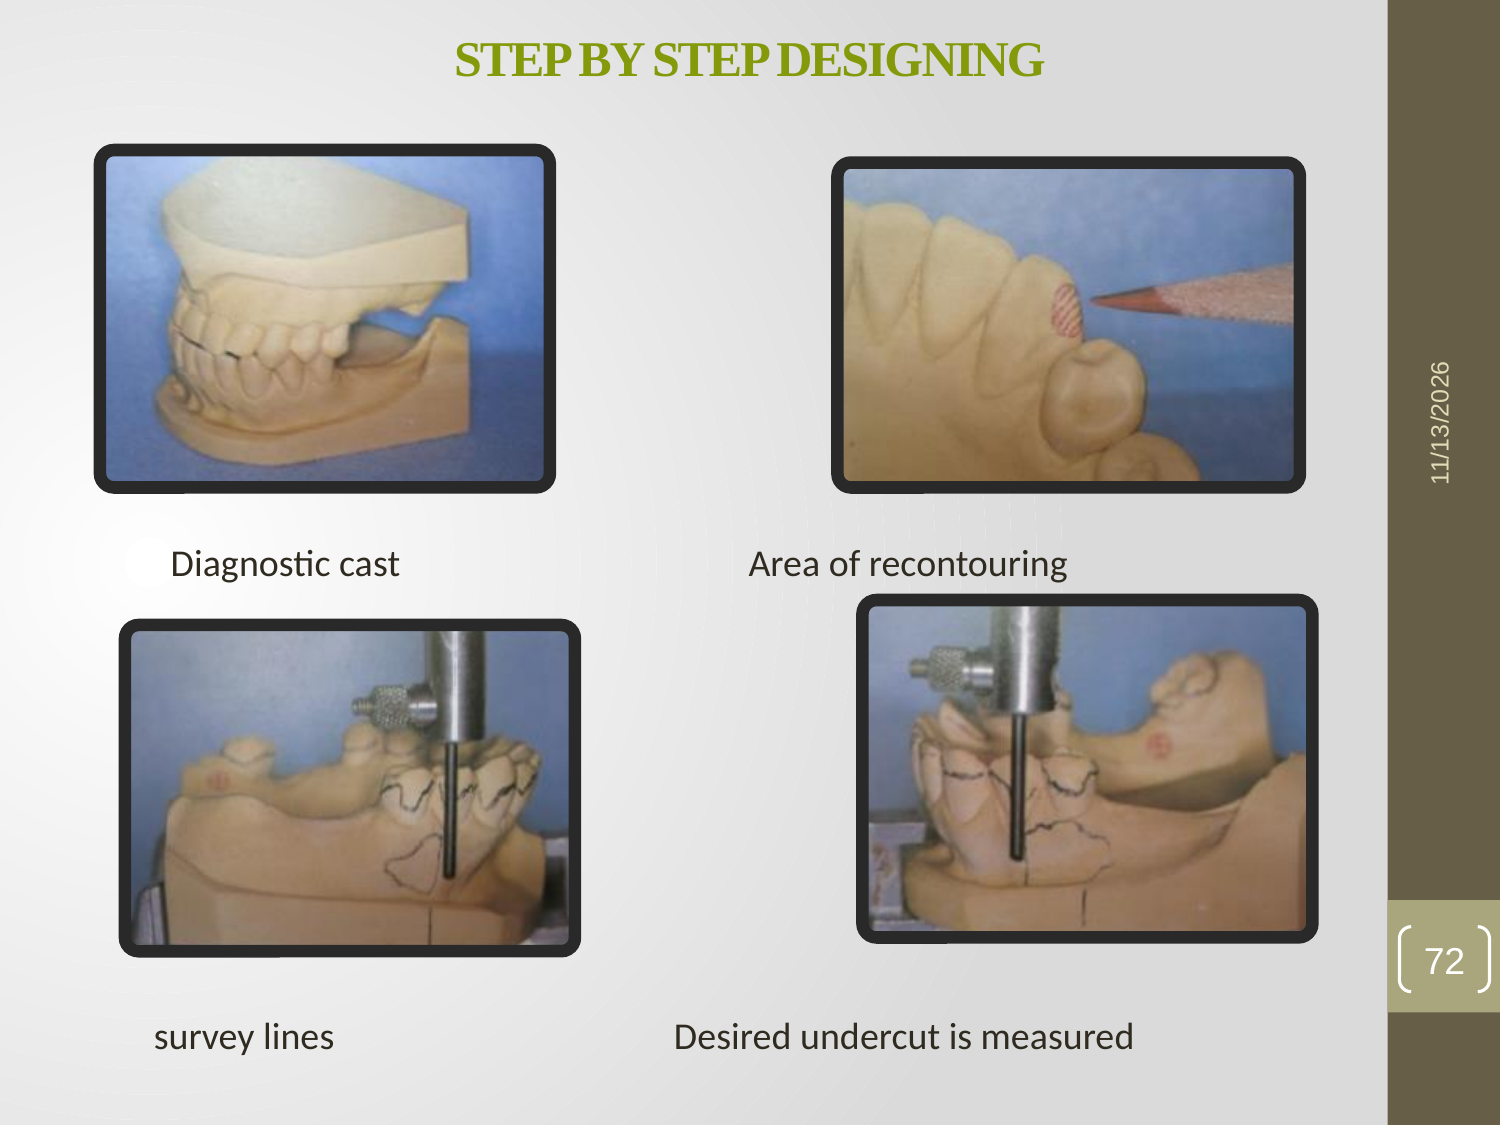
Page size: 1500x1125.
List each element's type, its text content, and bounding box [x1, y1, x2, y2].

picture [861, 599, 1313, 938]
picture [99, 149, 551, 488]
list Diagnostic cast Area of recontouring survey lines Desired undercut is measured [62, 212, 1413, 1075]
title STEP BY STEP DESIGNING [75, 0, 1425, 150]
picture [836, 161, 1301, 488]
slide_number 21-May-23 [1408, 100, 1469, 501]
slide_number 72 [1397, 925, 1492, 994]
picture [124, 624, 576, 952]
